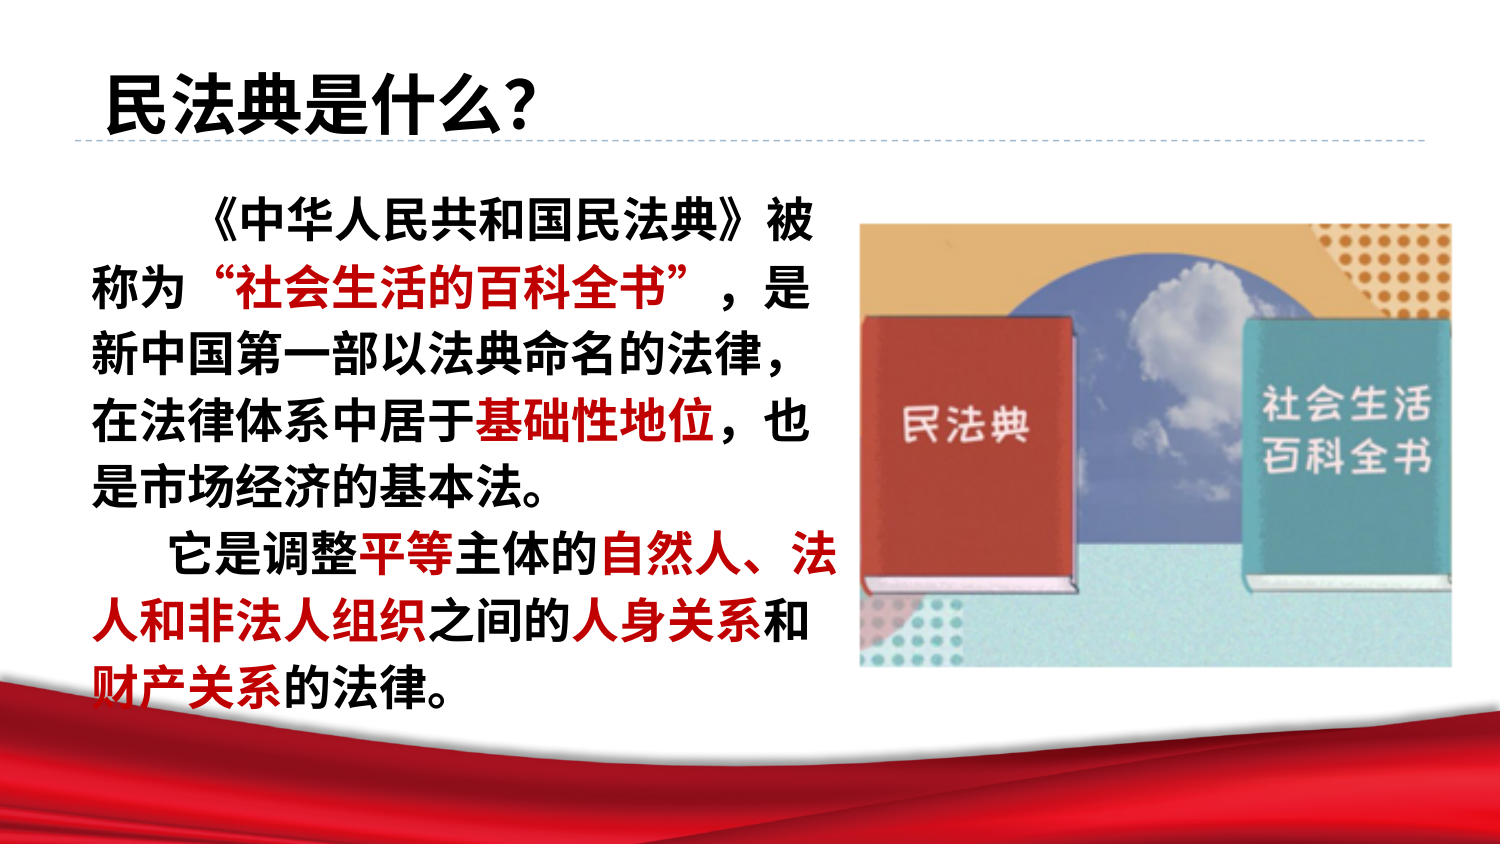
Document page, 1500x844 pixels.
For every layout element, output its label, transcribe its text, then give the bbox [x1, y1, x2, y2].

picture [0, 680, 1500, 844]
picture [856, 220, 1459, 671]
text_box 民法典是什么？ [88, 55, 798, 151]
text_box 《中华人民共和国民法典》被称为“社会生活的百科全书”，是新中国第一部以法典命名的法律，在法律体系中居于基础性地位，也是市场经济的基本法。 它是调整平等主体的自然人、法人和非法人组织之间的人身关系和财产关系的法律。 [76, 173, 869, 680]
